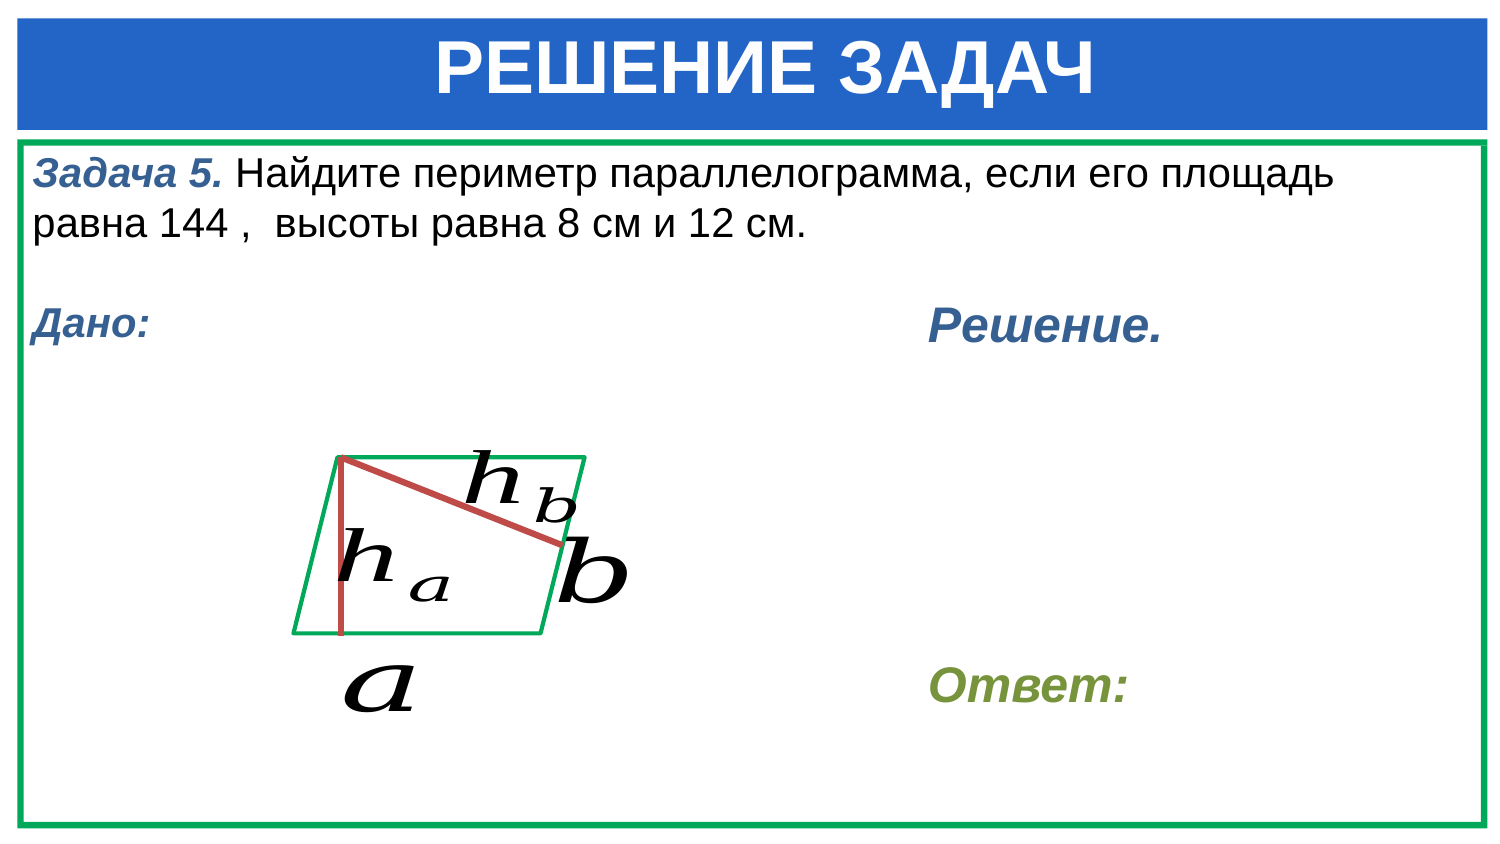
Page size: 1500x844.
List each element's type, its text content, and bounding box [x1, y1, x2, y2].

text_box [345, 551, 564, 636]
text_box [340, 457, 563, 546]
text_box [559, 455, 587, 505]
text_box [291, 455, 340, 636]
list [693, 303, 1446, 479]
text_box РЕШЕНИЕ ЗАДАЧ [41, 18, 1491, 109]
text_box [566, 515, 573, 541]
